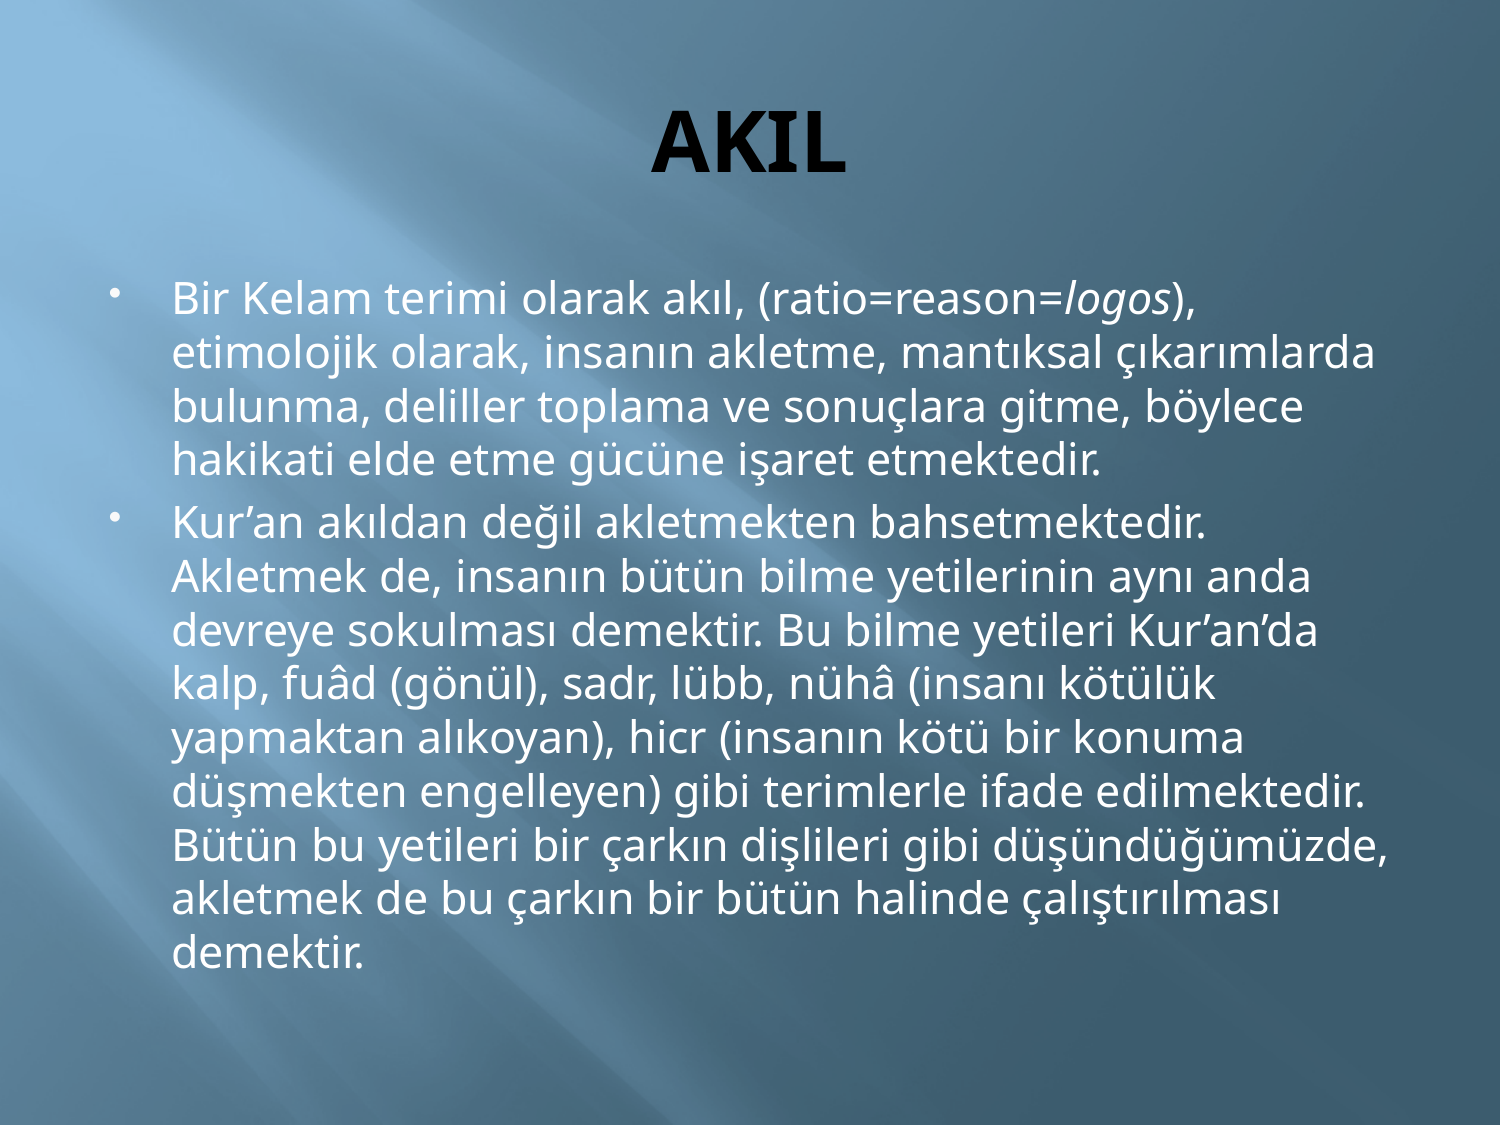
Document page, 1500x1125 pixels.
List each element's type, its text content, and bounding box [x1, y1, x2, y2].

title AKIL [75, 45, 1425, 233]
list Bir Kelam terimi olarak akıl, (ratio=reason=logos), etimolojik olarak, insanın akletme, mantıksal çıkarımlarda bulunma, deliller toplama ve sonuçlara gitme, böylece hakikati elde etme gücüne işaret etmektedir. Kur’an akıldan değil akletmekten bahsetmektedir. Akletmek de, insanın bütün bilme yetilerinin aynı anda devreye sokulması demektir. Bu bilme yetileri Kur’an’da kalp, fuâd (gönül), sadr, lübb, nühâ (insanı kötülük yapmaktan alıkoyan), hicr (insanın kötü bir konuma düşmekten engelleyen) gibi terimlerle ifade edilmektedir. Bütün bu yetileri bir çarkın dişlileri gibi düşündüğümüzde, akletmek de bu çarkın bir bütün halinde çalıştırılması demektir. [75, 262, 1425, 1035]
